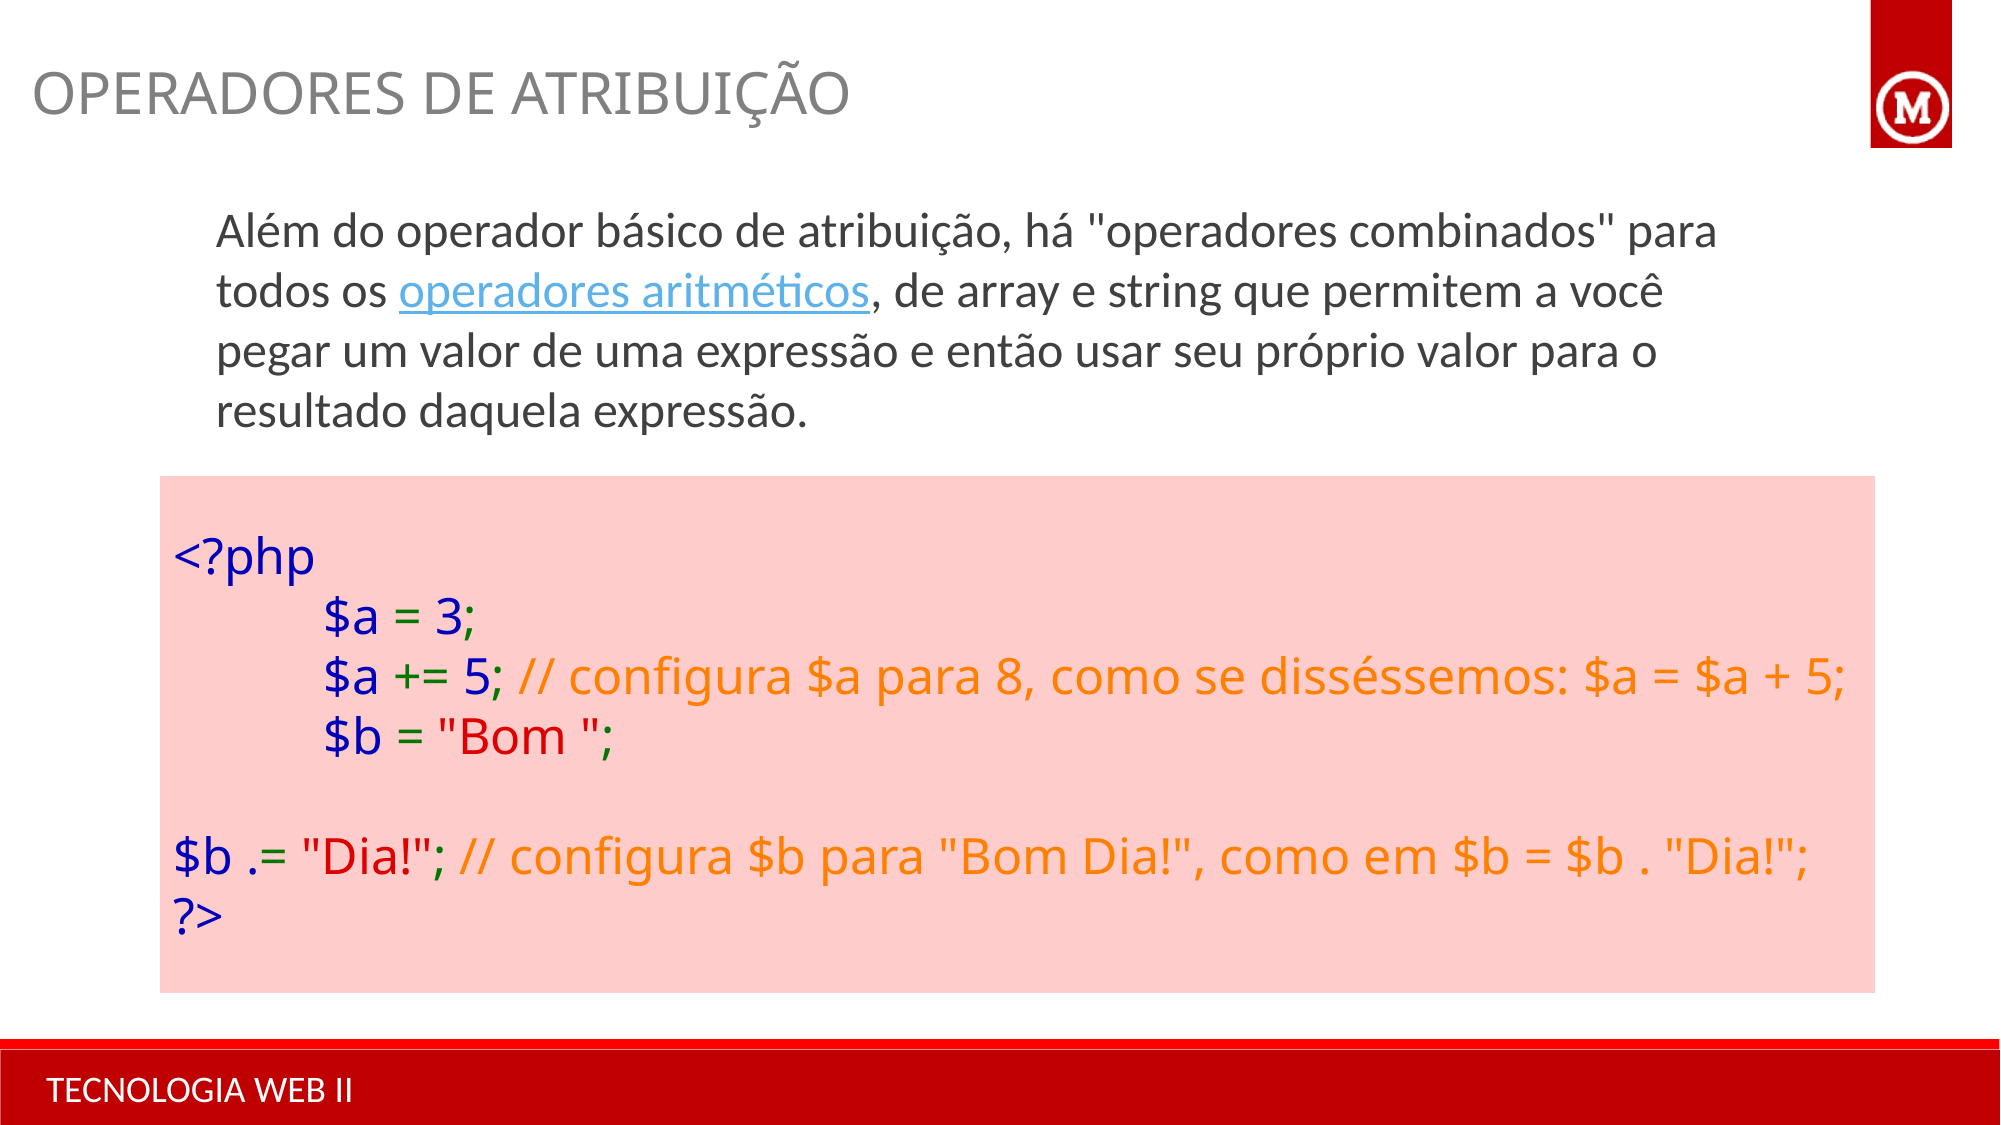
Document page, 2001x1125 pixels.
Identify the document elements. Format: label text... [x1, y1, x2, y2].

picture [1873, 69, 1953, 148]
list Além do operador básico de atribuição, há "operadores combinados" para todos os operadores aritméticos, de array e string que permitem a você pegar um valor de uma expressão e então usar seu próprio valor para o resultado daquela expressão. [200, 189, 1754, 473]
text_box <?php $a = 3; $a += 5; // configura $a para 8, como se disséssemos: $a = $a + 5; $b = "Bom "; $b .= "Dia!"; // configura $b para "Bom Dia!", como em $b = $b . "Dia!"; ?> [158, 473, 1878, 996]
text_box OPERADORES DE ATRIBUIÇÃO [16, 48, 867, 134]
